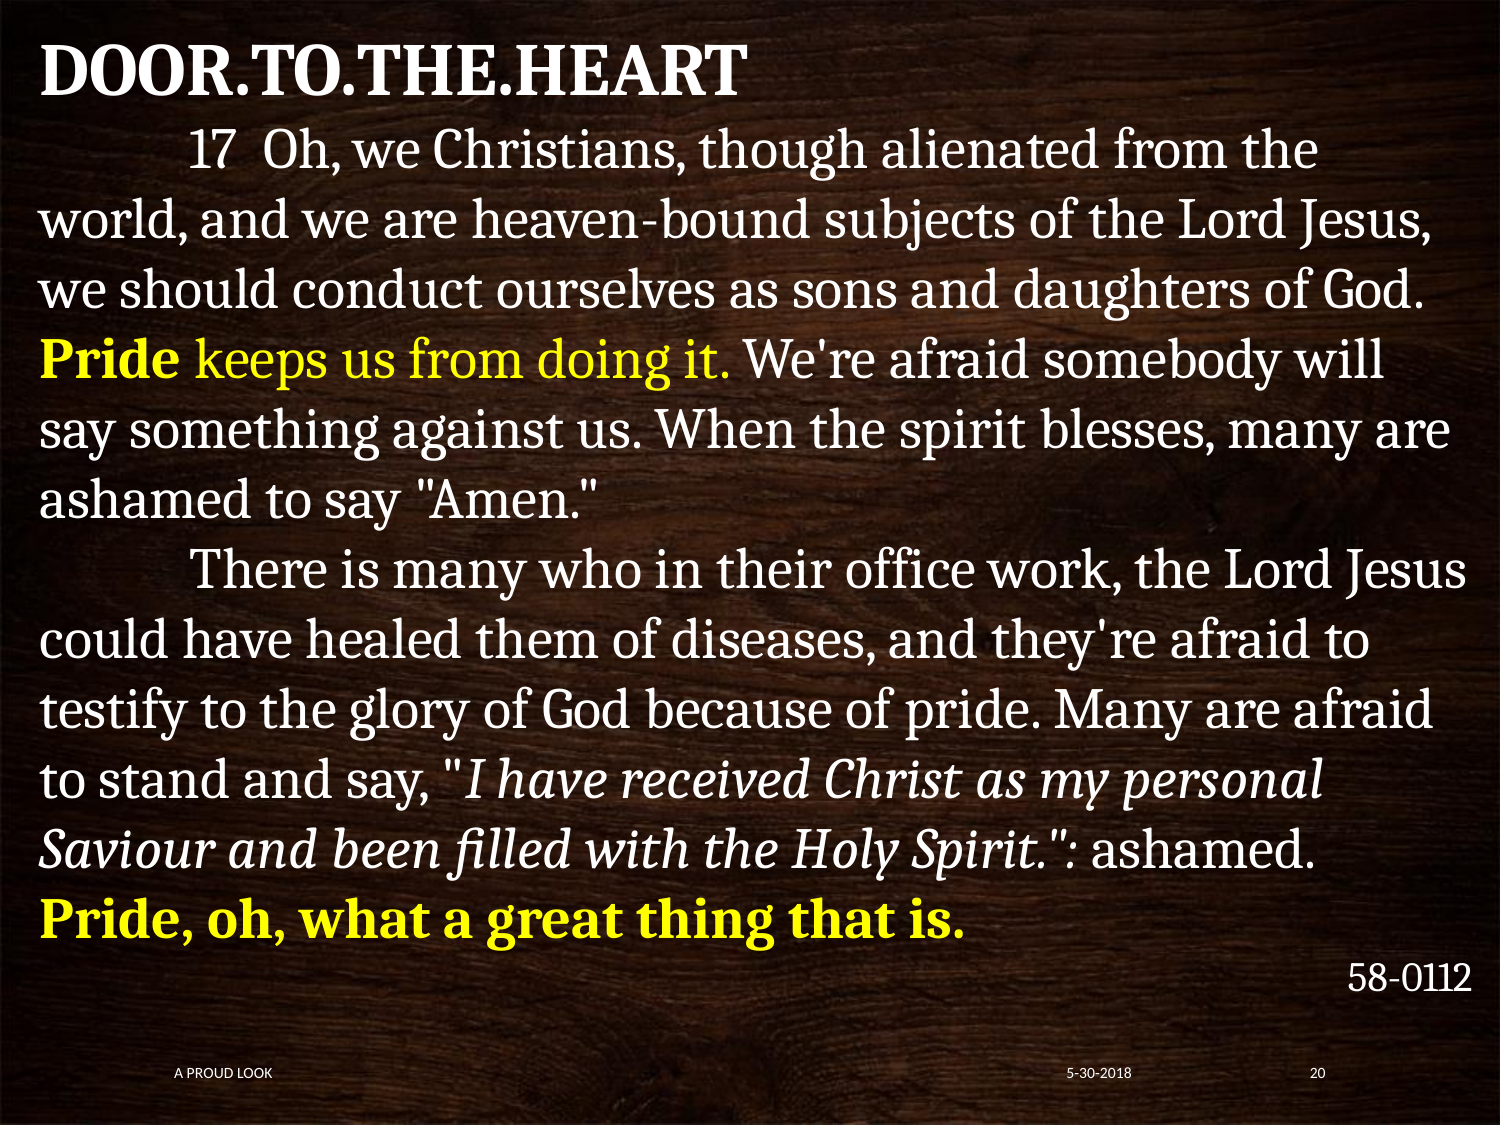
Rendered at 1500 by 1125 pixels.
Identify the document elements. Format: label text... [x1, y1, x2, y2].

text_box DOOR.TO.THE.HEART 17 Oh, we Christians, though alienated from the world, and we are heaven-bound subjects of the Lord Jesus, we should conduct ourselves as sons and daughters of God. Pride keeps us from doing it. We're afraid somebody will say something against us. When the spirit blesses, many are ashamed to say "Amen." There is many who in their office work, the Lord Jesus could have healed them of diseases, and they're afraid to testify to the glory of God because of pride. Many are afraid to stand and say, "I have received Christ as my personal Saviour and been filled with the Holy Spirit.": ashamed. Pride, oh, what a great thing that is. 58-0112 [24, 12, 1488, 1008]
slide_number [984, 1050, 1147, 1096]
footer A Proud Look [159, 1050, 938, 1096]
slide_number 20 [1190, 1050, 1341, 1096]
picture [0, 0, 1500, 1125]
